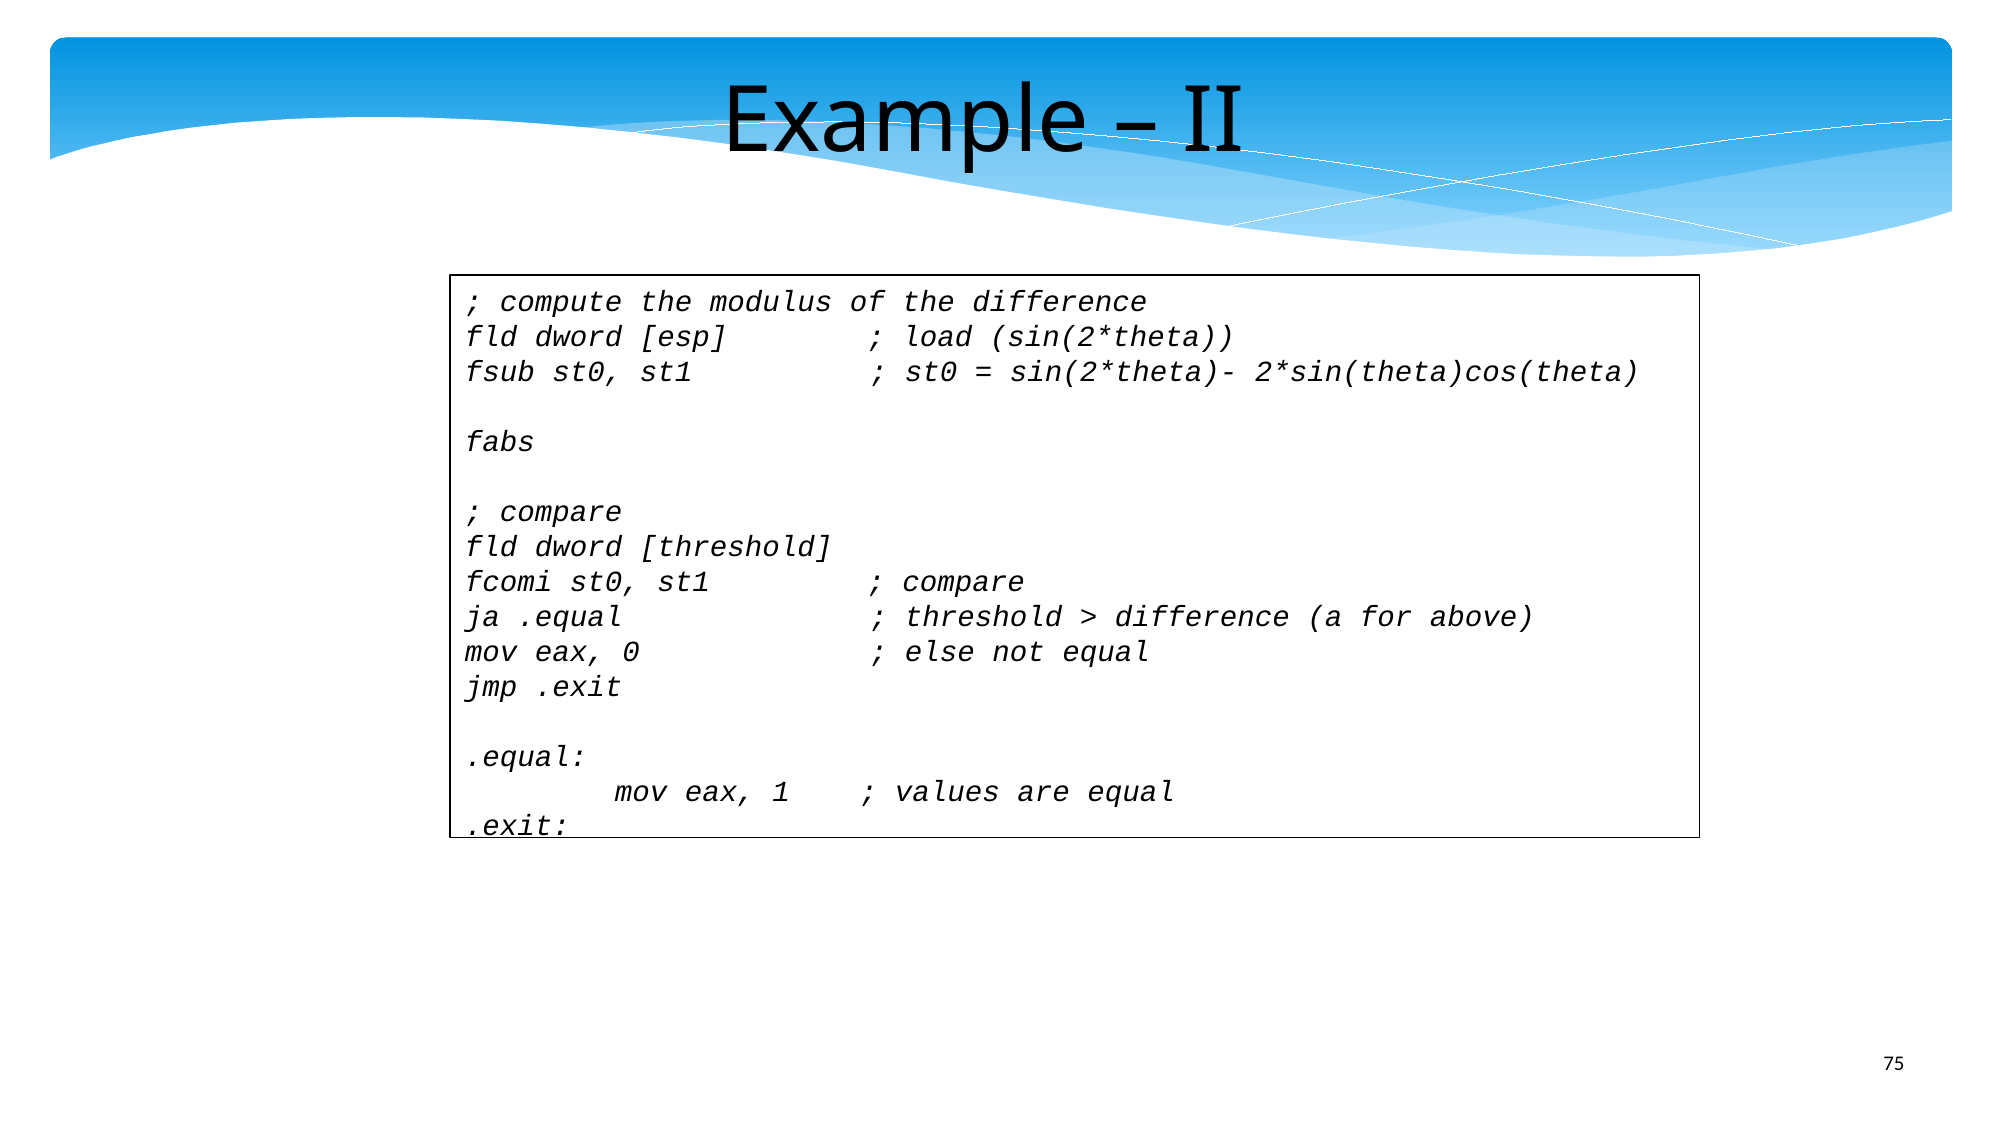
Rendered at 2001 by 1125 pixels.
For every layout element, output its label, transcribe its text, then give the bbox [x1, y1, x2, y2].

text_box [1688, 274, 1701, 839]
text_box ; compute the modulus of the difference fld dword [esp] ; load (sin(2*theta)) fsub st0, st1 ; st0 = sin(2*theta)- 2*sin(theta)cos(theta) fabs ; compare fld dword [threshold] fcomi st0, st1 ; compare ja .equal ; threshold > difference (a for above) mov eax, 0 ; else not equal jmp .exit .equal: mov eax, 1 ; values are equal .exit: [450, 274, 1688, 850]
title Example – II [375, 37, 1592, 192]
